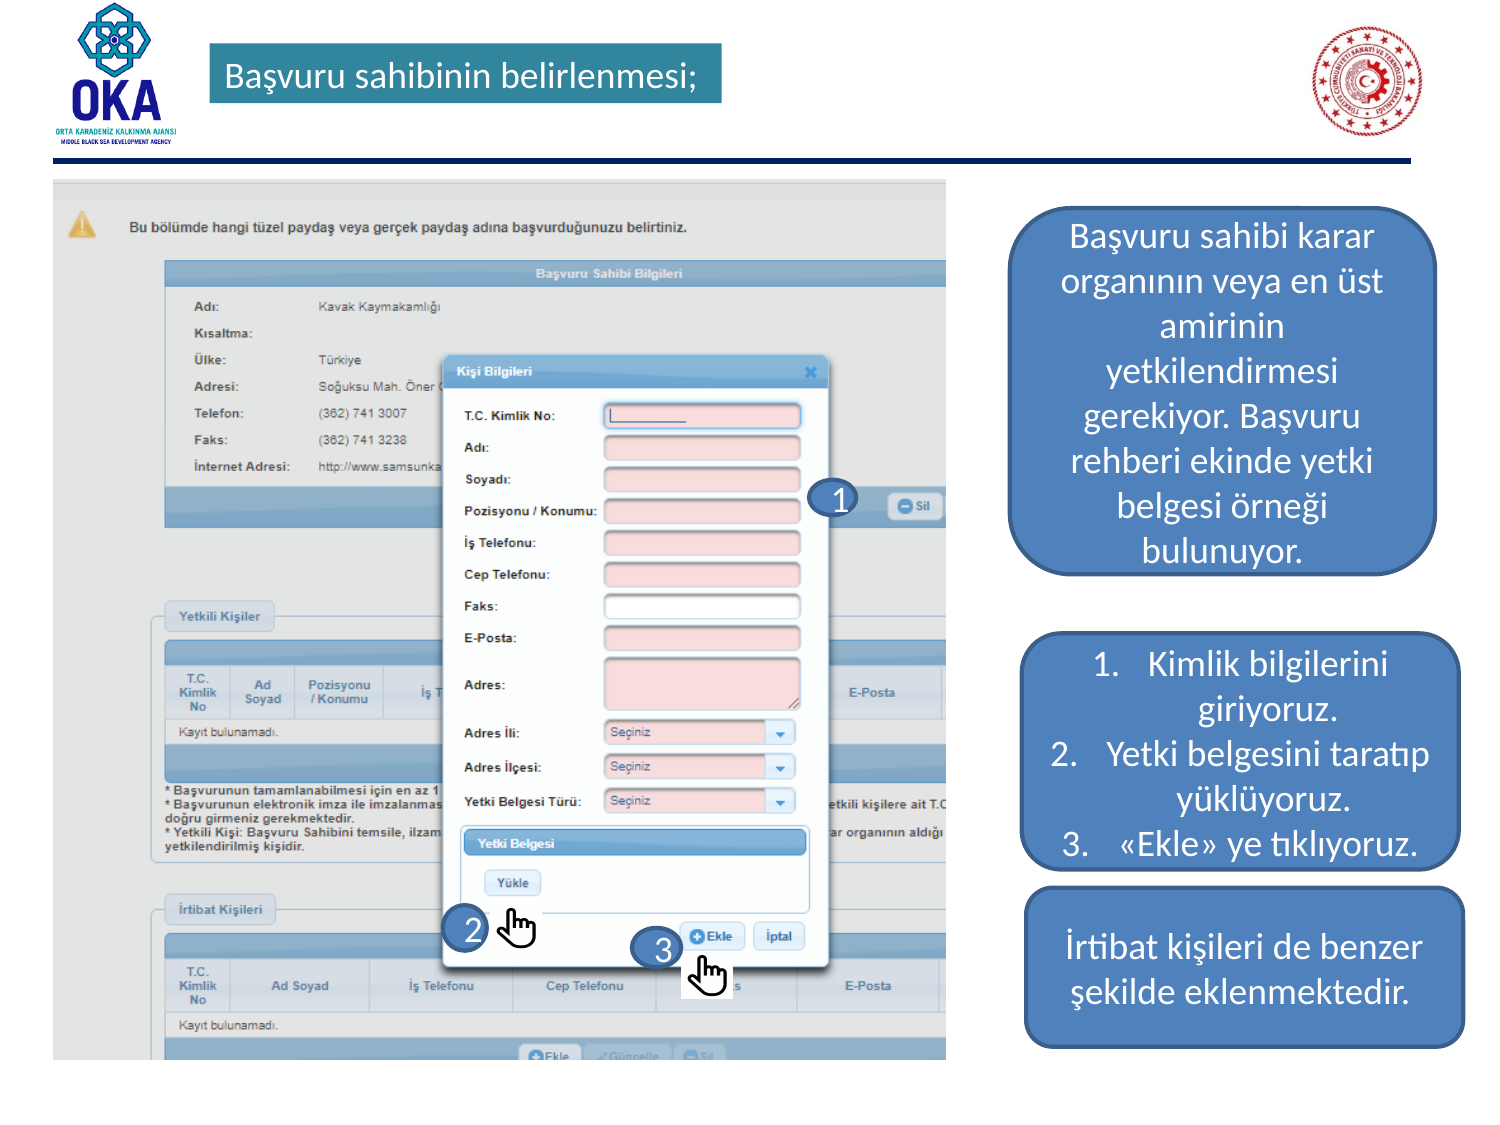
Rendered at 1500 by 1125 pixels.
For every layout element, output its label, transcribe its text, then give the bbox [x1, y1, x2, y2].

picture [1293, 6, 1441, 155]
picture [41, 0, 190, 148]
text_box Başvuru sahibinin belirlenmesi; [209, 43, 722, 104]
text_box Kimlik bilgilerini giriyoruz. Yetki belgesini taratıp yüklüyoruz. «Ekle» ye tıklıyoruz. [1019, 631, 1461, 872]
text_box Başvuru sahibi karar organının veya en üst amirinin yetkilendirmesi gerekiyor. Başvuru rehberi ekinde yetki belgesi örneği bulunuyor. [1007, 205, 1438, 577]
text_box İrtibat kişileri de benzer şekilde eklenmektedir. [1024, 885, 1466, 1049]
picture [52, 179, 946, 1060]
